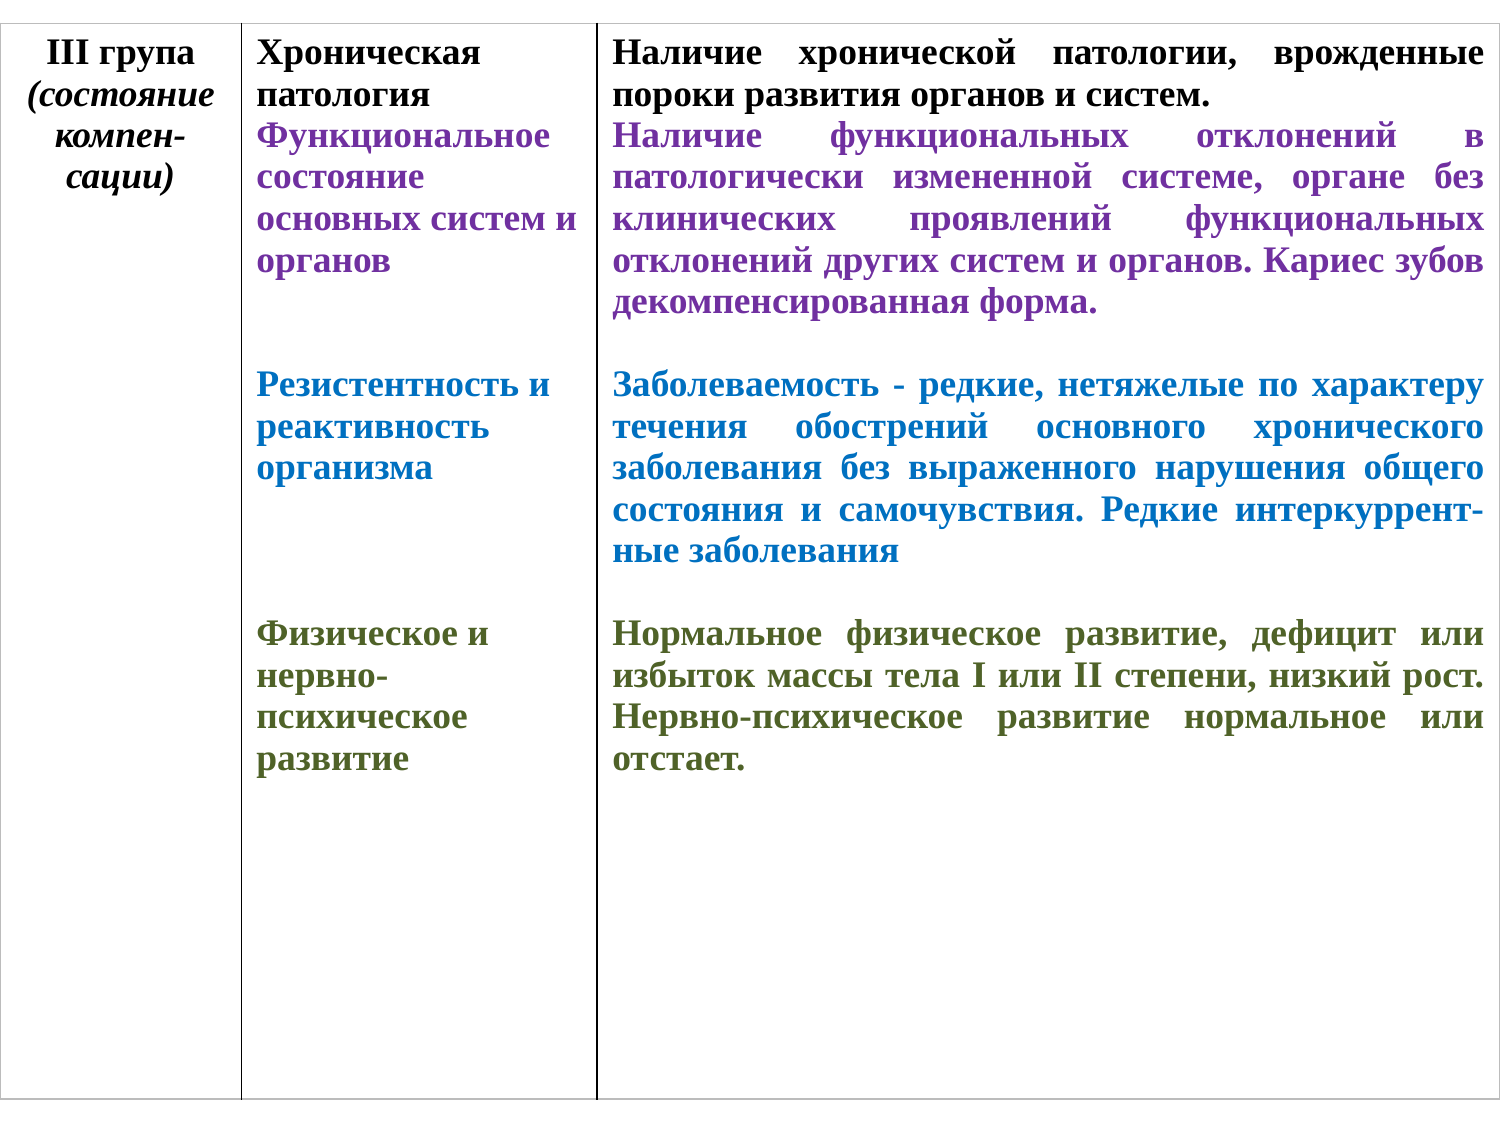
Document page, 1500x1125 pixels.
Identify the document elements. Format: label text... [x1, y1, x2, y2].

table_header Хроническая патология Функциональное состояние основных систем и органов Резистентность и реактивность организма Физическое и нервно-психическое развитие [242, 24, 596, 1098]
table_header Наличие хронической патологии, врожденные пороки развития органов и систем. Наличие функциональных отклонений в патологически измененной системе, органе без клинических проявлений функциональных отклонений других систем и органов. Кариес зубов декомпенсированная форма. Заболеваемость - редкие, нетяжелые по характеру течения обострений основного хронического заболевания без выраженного нарушения общего состояния и самочувствия. Редкие интеркуррент-ные заболевания Нормальное физическое развитие, дефицит или избыток массы тела І или ІІ степени, низкий рост. Нервно-психическое развитие нормальное или отстает. [598, 24, 1499, 1098]
table_header ІІІ група (состояние компен-сации) [1, 24, 241, 1098]
